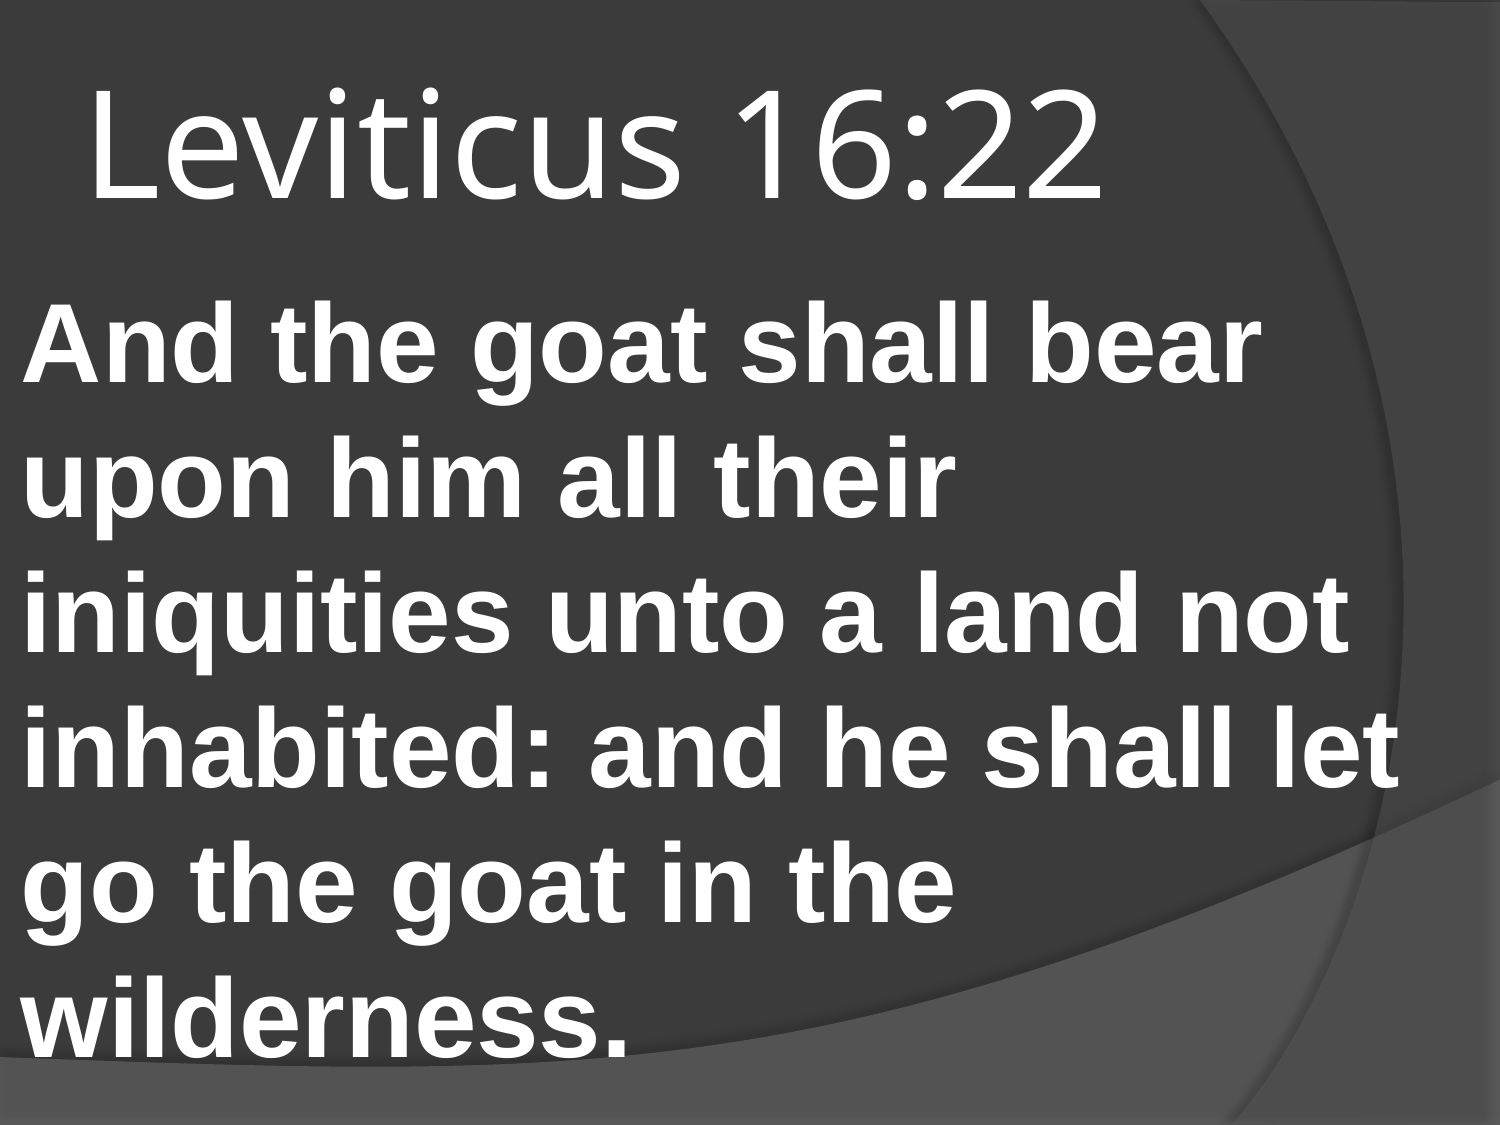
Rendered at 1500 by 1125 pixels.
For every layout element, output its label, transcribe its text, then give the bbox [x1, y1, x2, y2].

list And the goat shall bear upon him all their iniquities unto a land not inhabited: and he shall let go the goat in the wilderness. [0, 262, 1488, 1125]
title Leviticus 16:22 [75, 45, 1300, 233]
